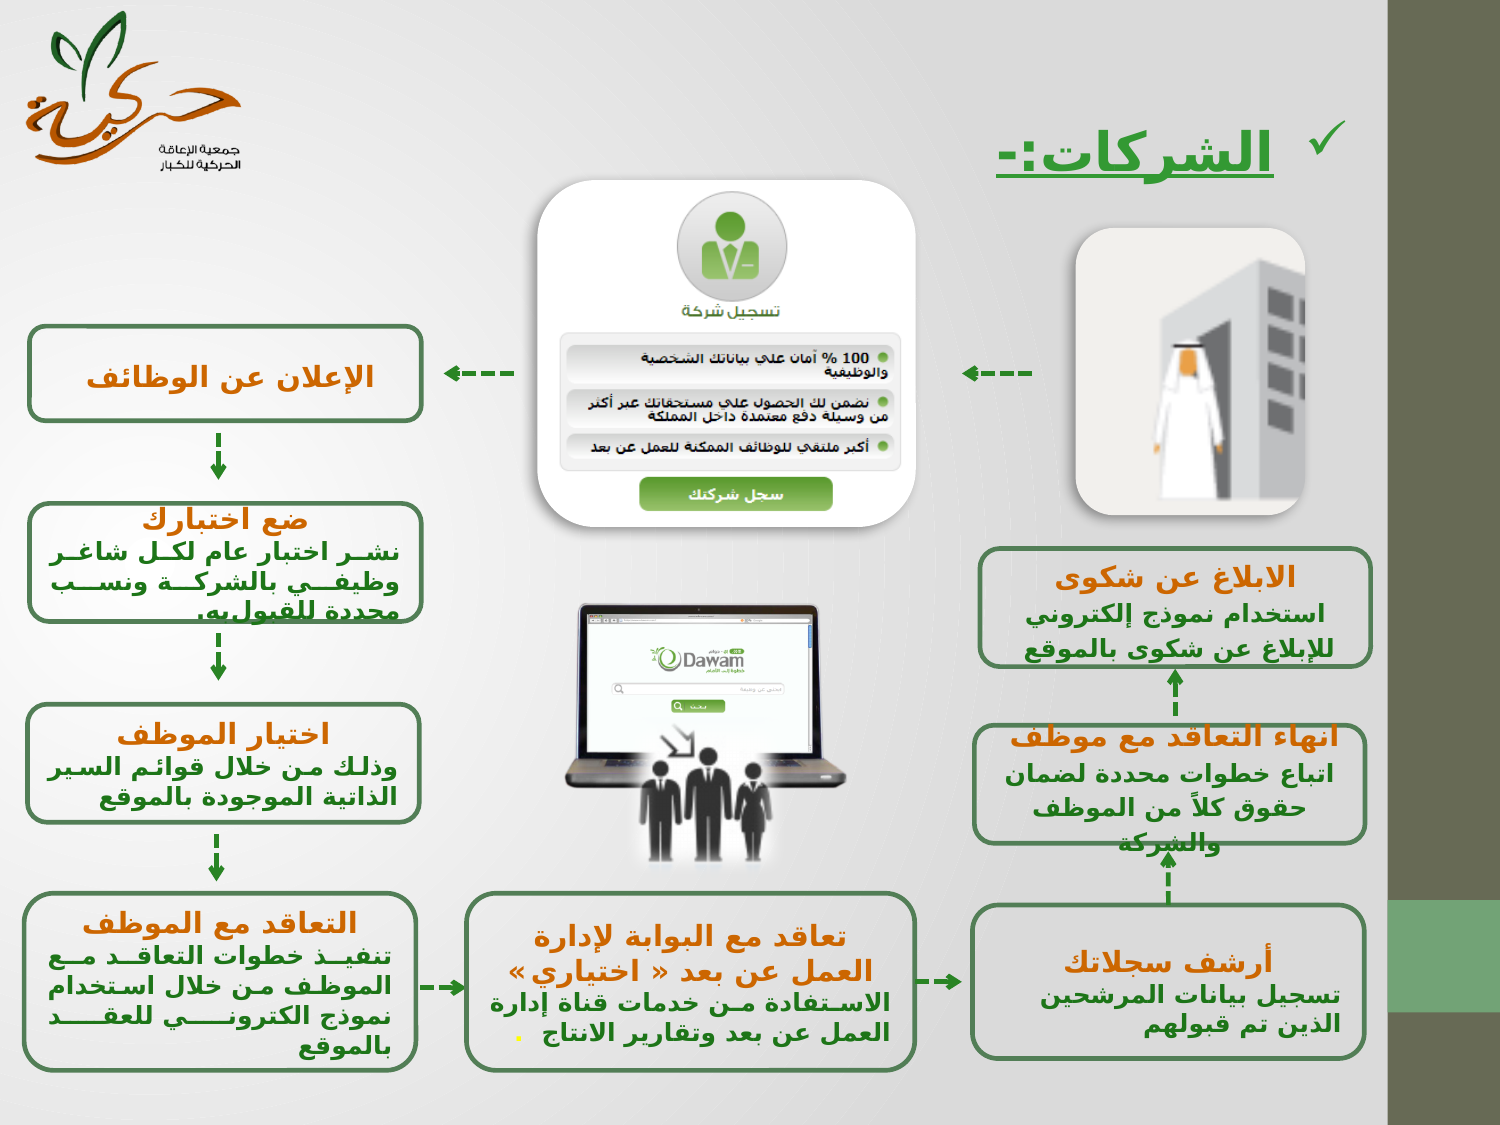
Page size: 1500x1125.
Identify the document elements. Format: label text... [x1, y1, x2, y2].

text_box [973, 668, 1366, 844]
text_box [28, 325, 422, 481]
picture [0, 0, 308, 192]
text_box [26, 703, 420, 882]
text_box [23, 892, 465, 1071]
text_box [465, 892, 963, 1071]
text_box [961, 227, 1306, 516]
text_box الشركات:- [316, 77, 1365, 190]
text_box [971, 850, 1365, 1060]
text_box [28, 502, 422, 682]
text_box [970, 532, 1002, 593]
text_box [443, 179, 917, 528]
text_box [560, 597, 850, 879]
text_box الابلاغ عن شكوى استخدام نموذج إلكتروني للإبلاغ عن شكوى بالموقع [977, 546, 1374, 663]
